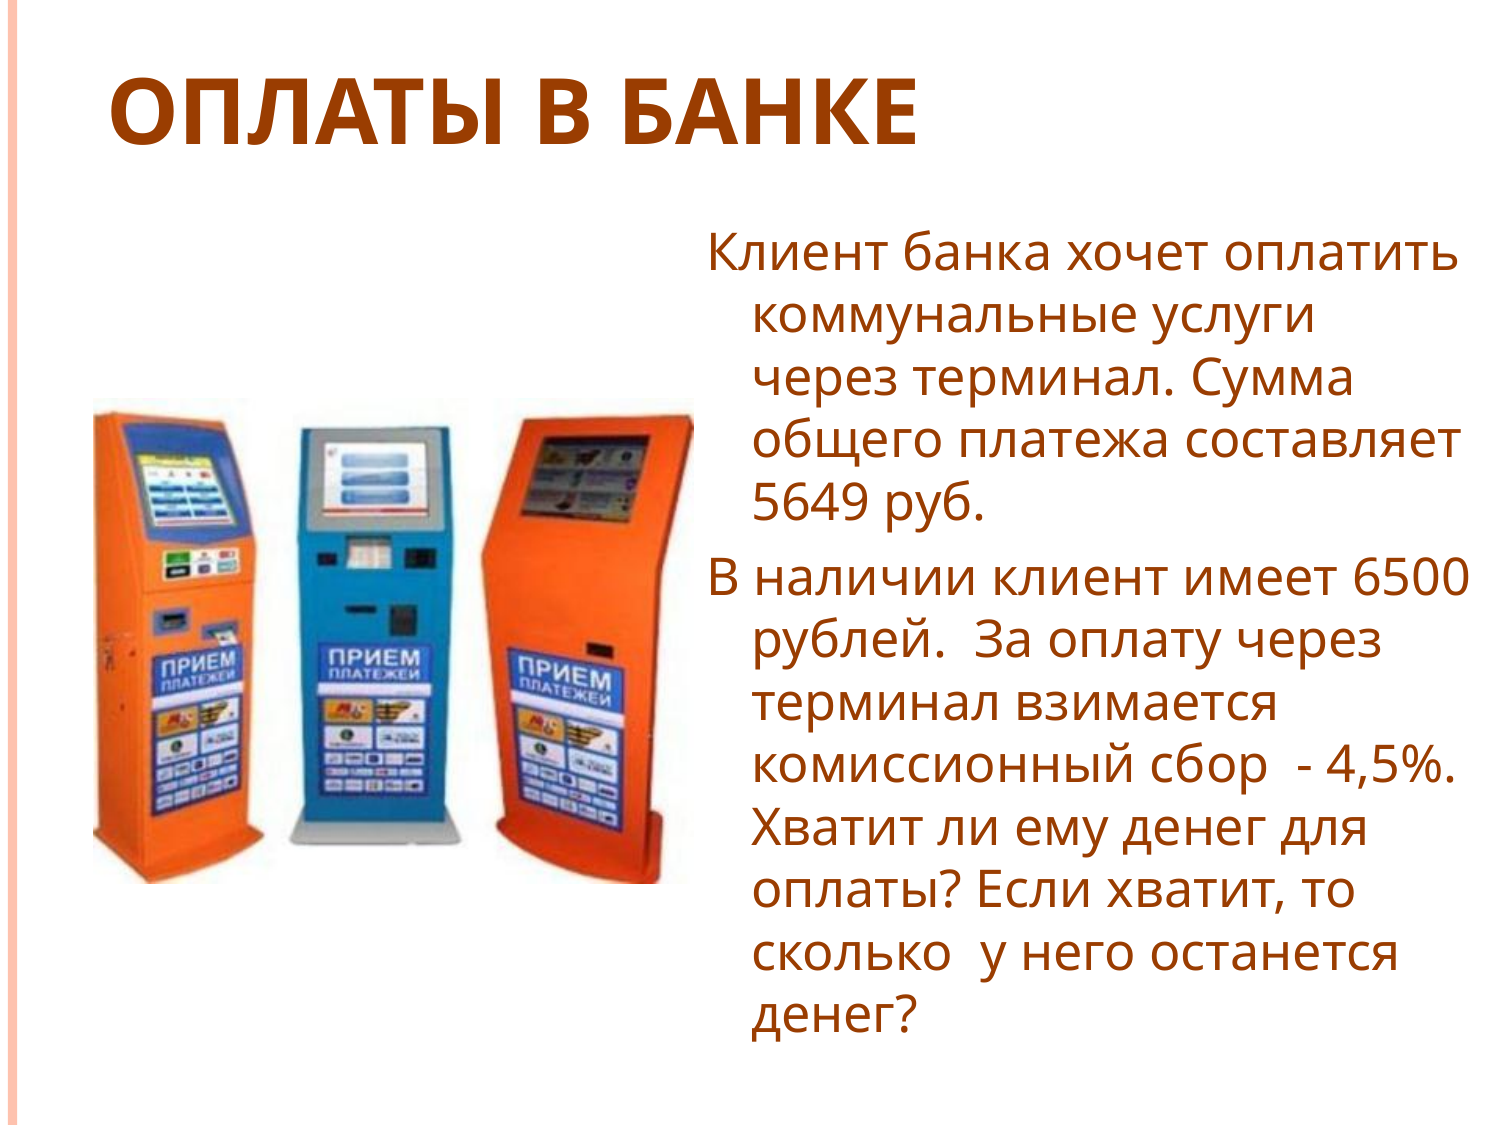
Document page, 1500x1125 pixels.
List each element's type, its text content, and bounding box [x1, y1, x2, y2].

title Оплаты в банке [75, 45, 1300, 233]
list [93, 397, 695, 884]
list Клиент банка хочет оплатить коммунальные услуги через терминал. Сумма общего платежа составляет 5649 руб. В наличии клиент имеет 6500 рублей. За оплату через терминал взимается комиссионный сбор - 4,5%. Хватит ли ему денег для оплаты? Если хватит, то сколько у него останется денег? [691, 210, 1489, 961]
